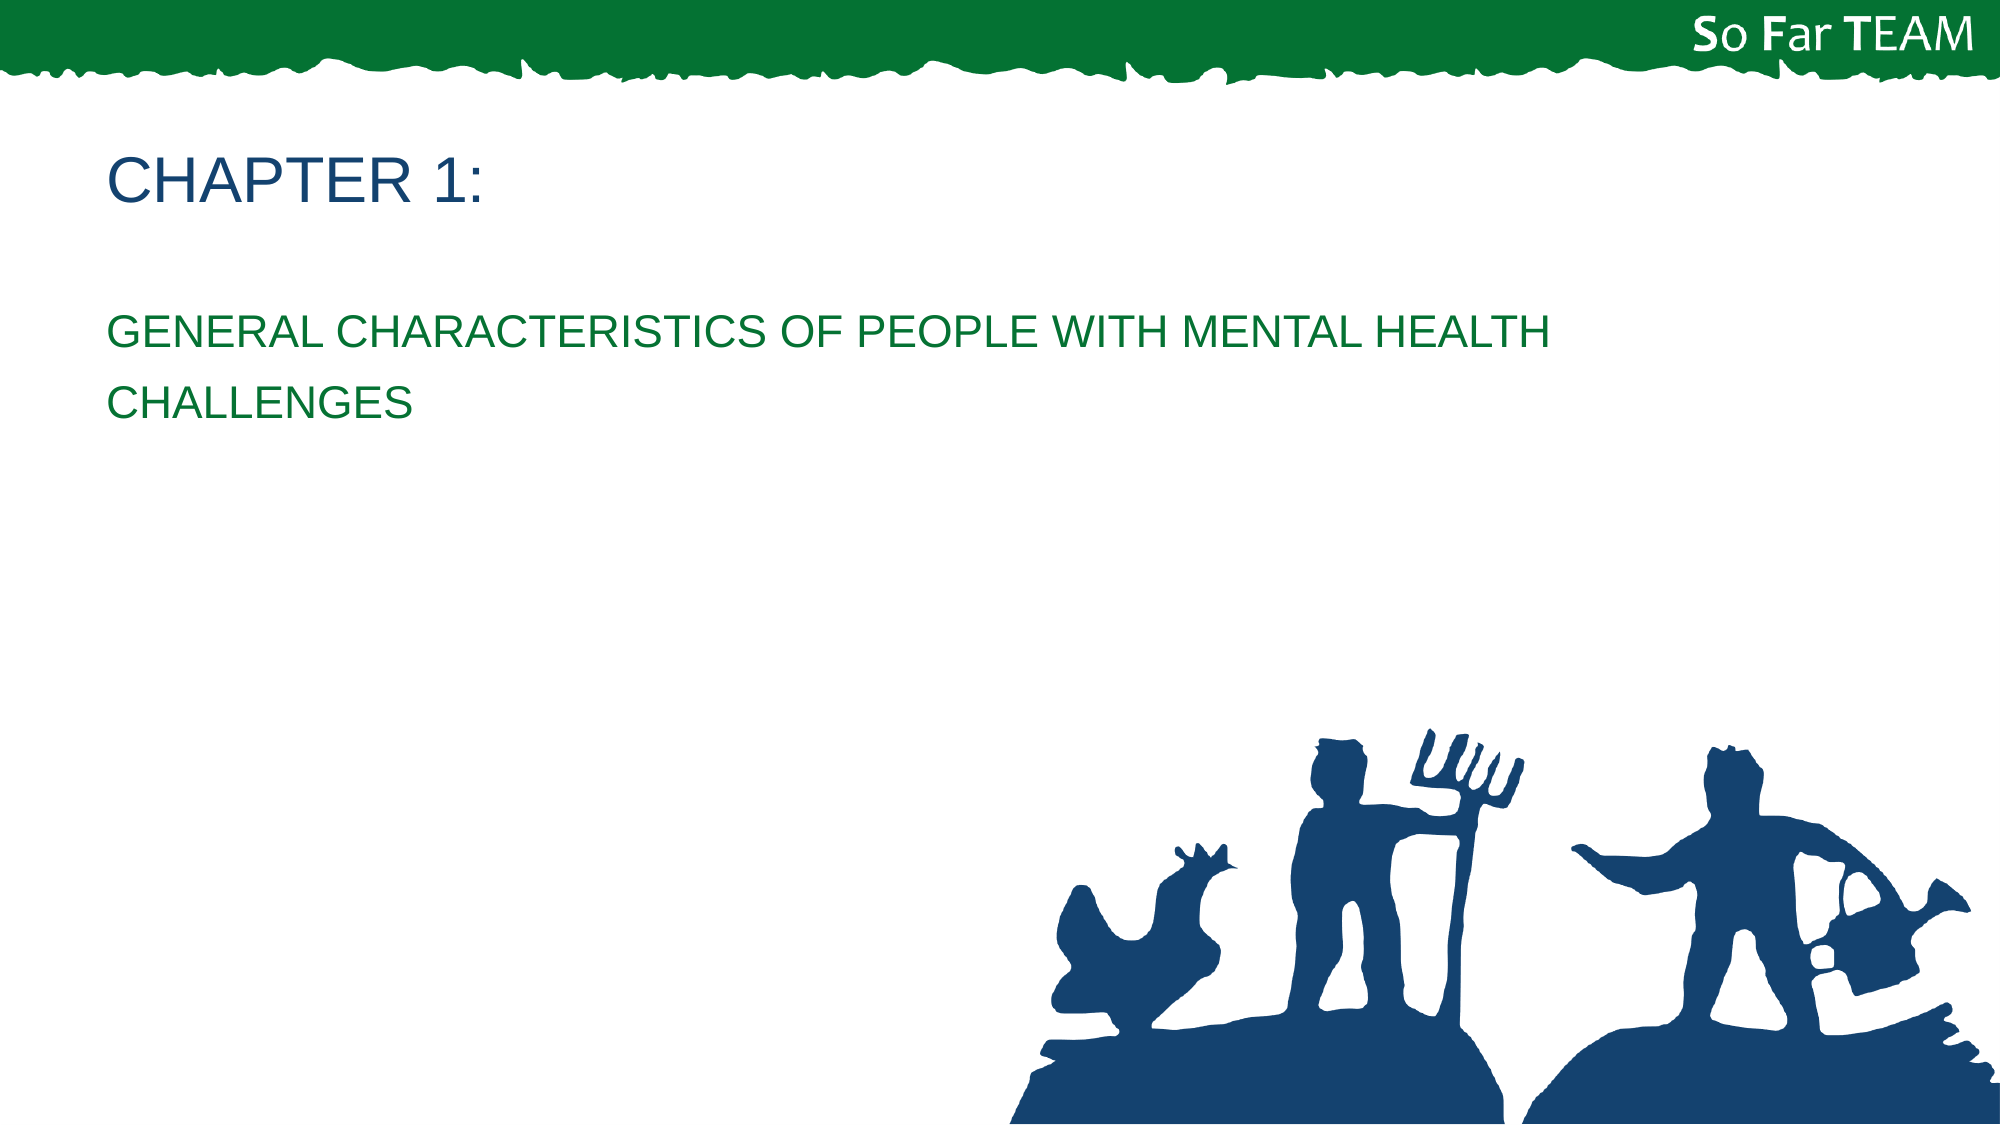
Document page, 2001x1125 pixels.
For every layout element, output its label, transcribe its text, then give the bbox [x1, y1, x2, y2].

list Chapter 1: general characteristics of people with mental health challenges [0, 132, 1672, 702]
picture [0, 0, 2000, 1125]
